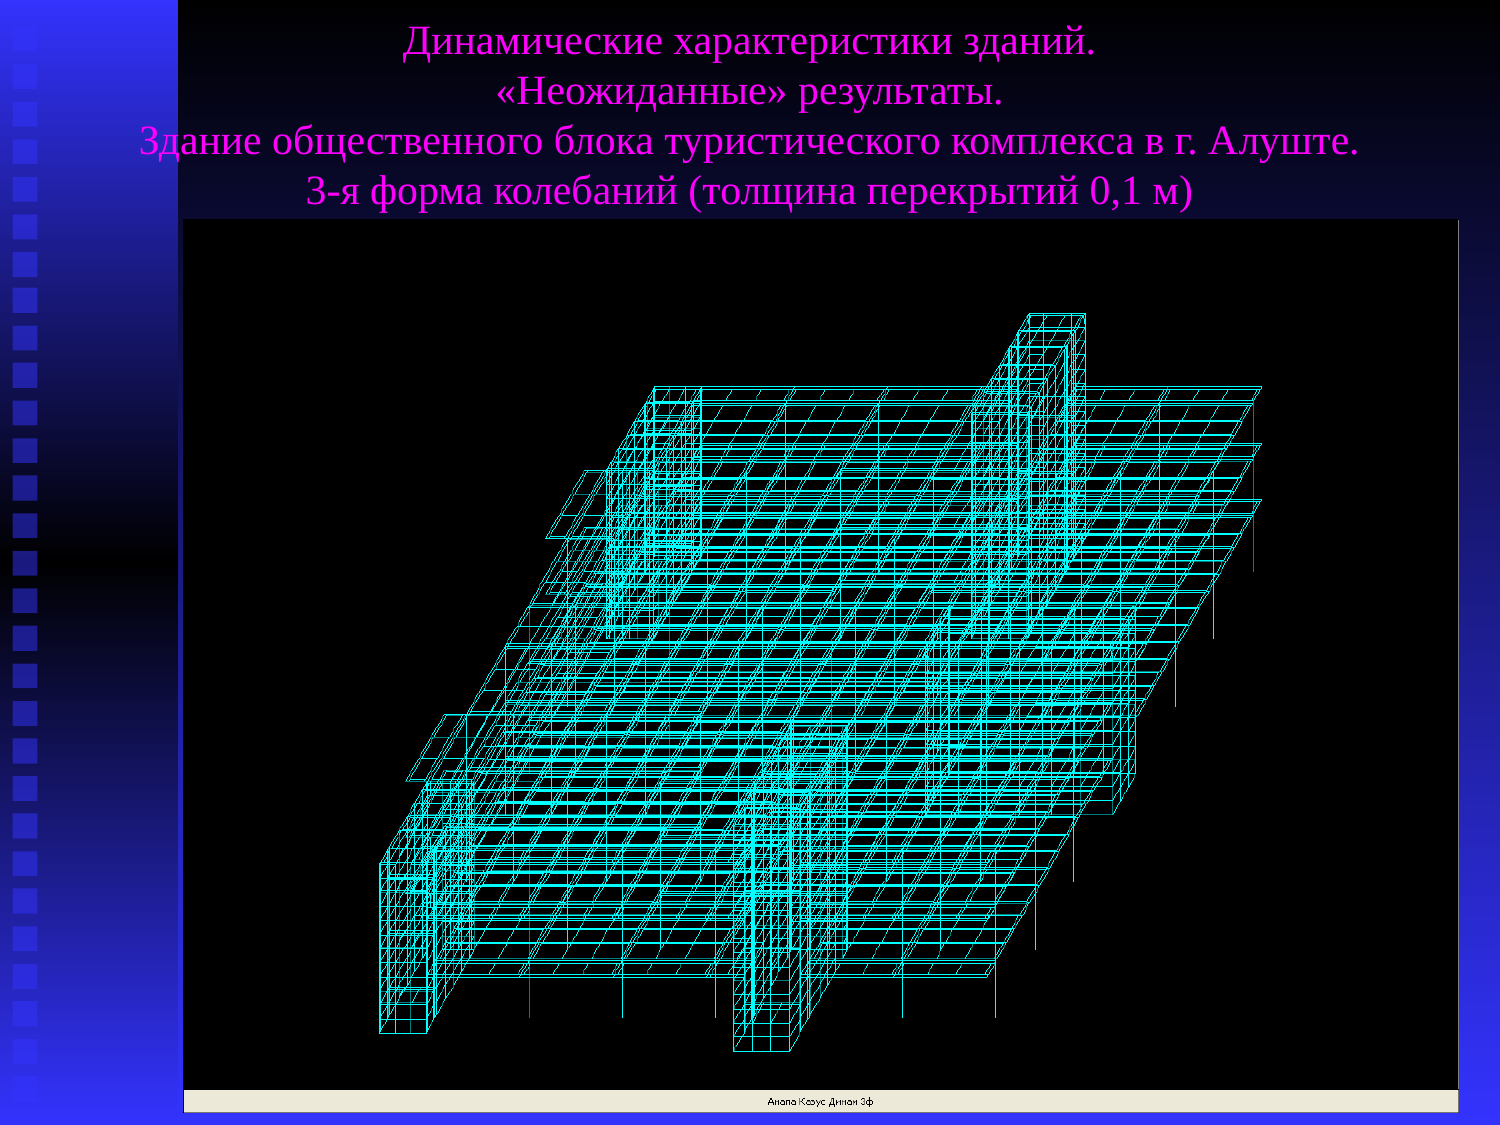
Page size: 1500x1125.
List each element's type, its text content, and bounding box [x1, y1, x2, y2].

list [182, 219, 1460, 1113]
title Динамические характеристики зданий. «Неожиданные» результаты. Здание общественного блока туристического комплекса в г. Алуште. 3-я форма колебаний (толщина перекрытий 0,1 м) [40, 18, 1459, 207]
